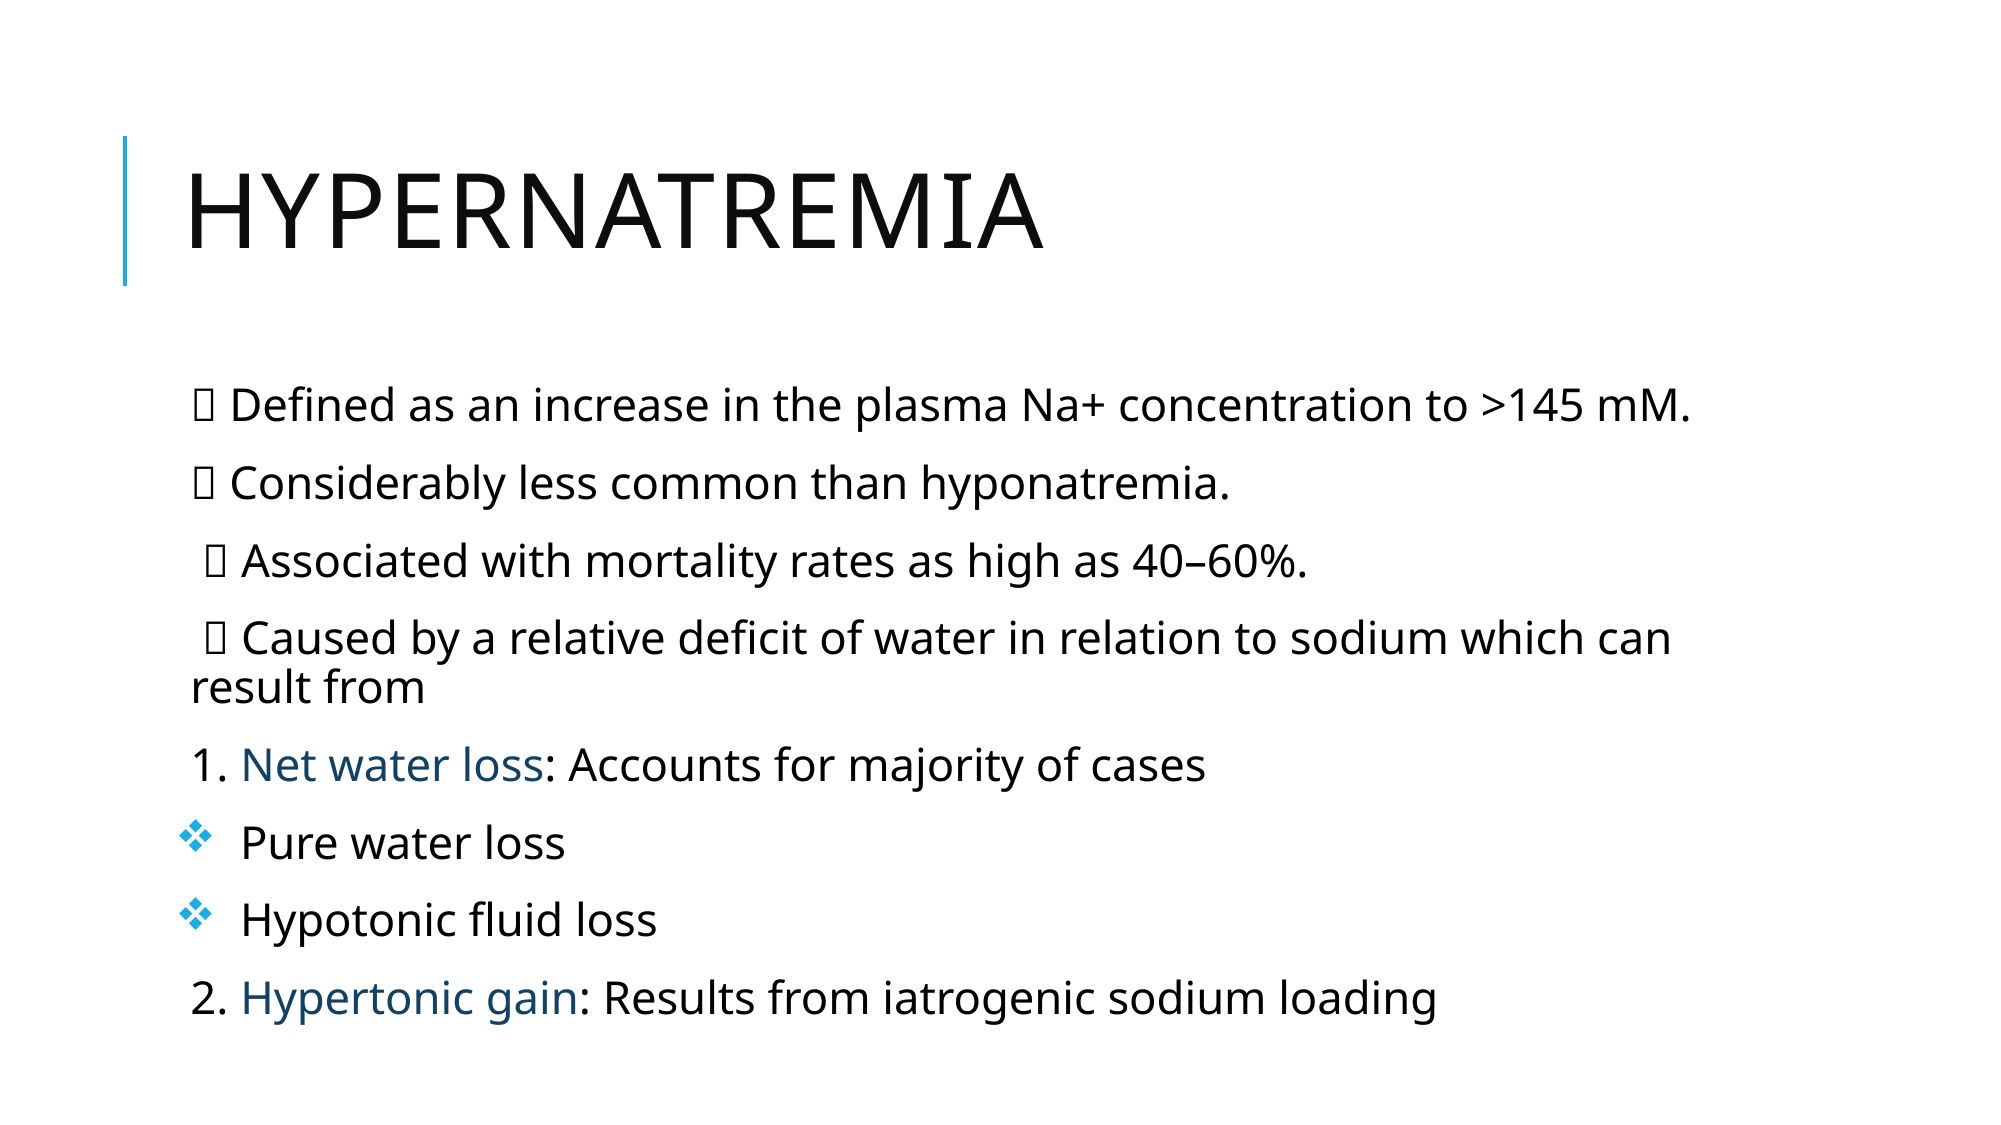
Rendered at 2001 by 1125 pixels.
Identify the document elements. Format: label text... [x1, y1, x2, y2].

title Hypernatremia [168, 96, 1763, 342]
list  Defined as an increase in the plasma Na+ concentration to >145 mM.  Considerably less common than hyponatremia.  Associated with mortality rates as high as 40–60%.  Caused by a relative deficit of water in relation to sodium which can result from 1. Net water loss: Accounts for majority of cases Pure water loss Hypotonic fluid loss 2. Hypertonic gain: Results from iatrogenic sodium loading [168, 375, 1763, 1035]
